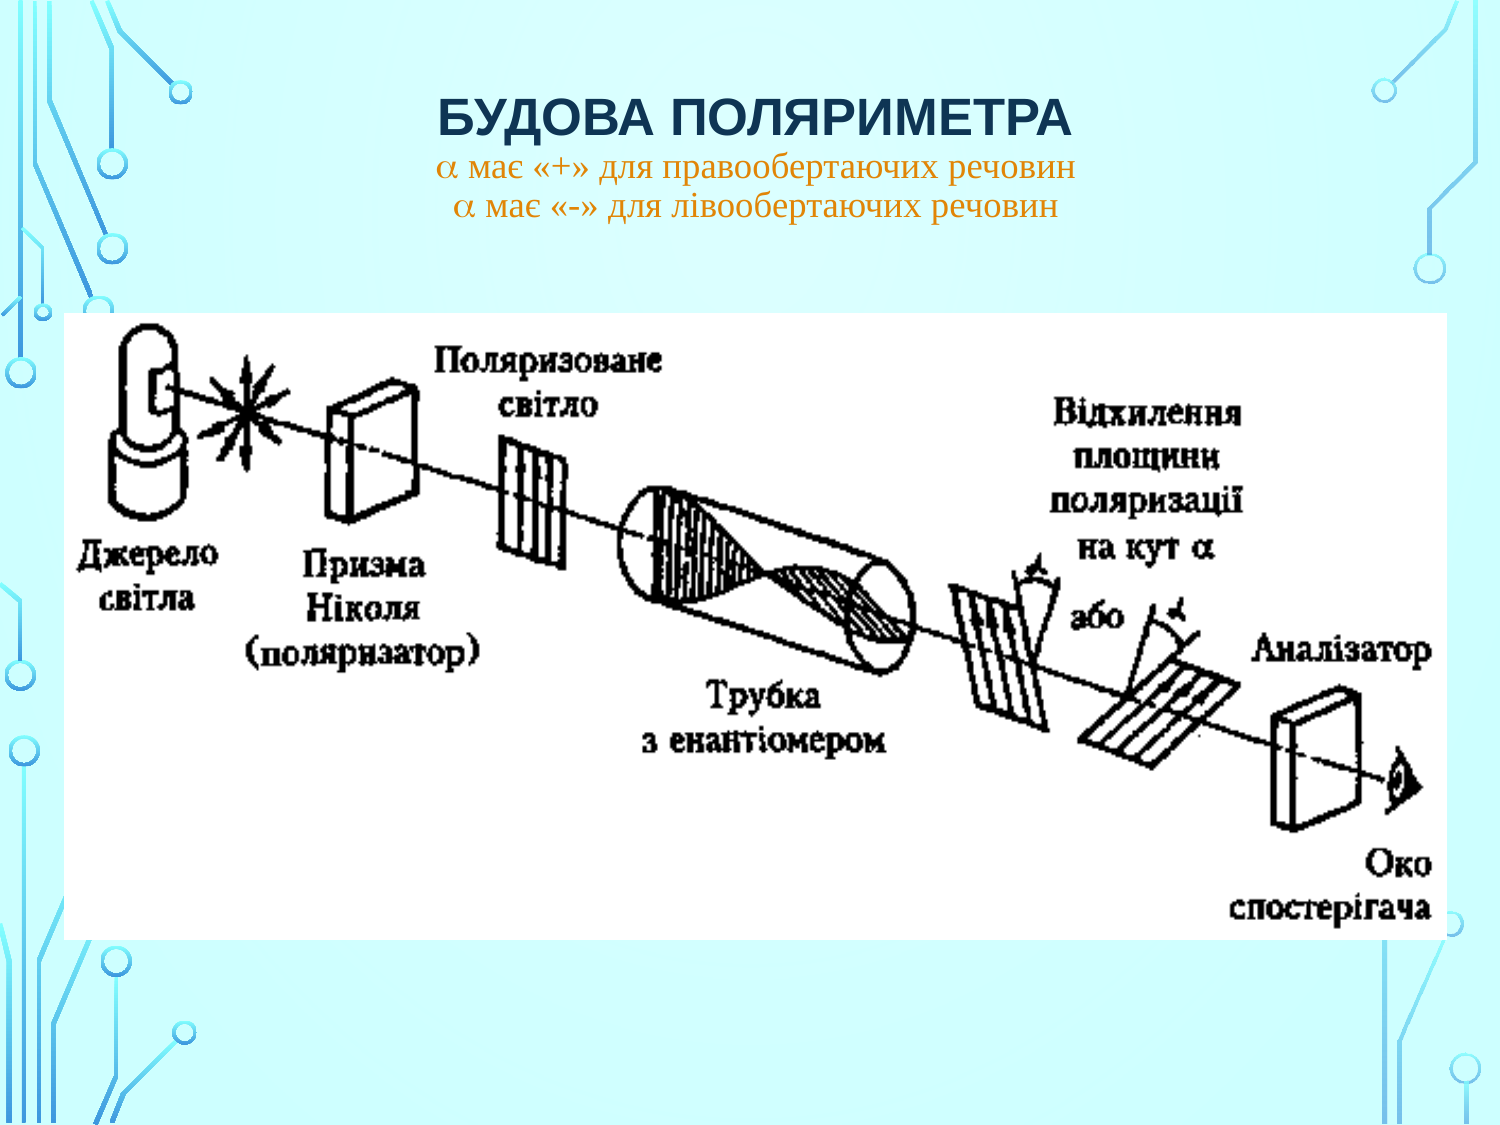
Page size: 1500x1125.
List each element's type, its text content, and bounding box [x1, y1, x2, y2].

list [64, 313, 1448, 941]
title БУДОВА ПОЛЯРИМЕТРА  має «+» для правообертаючих речовин  має «-» для лівообертаючих речовин [88, 42, 1424, 278]
